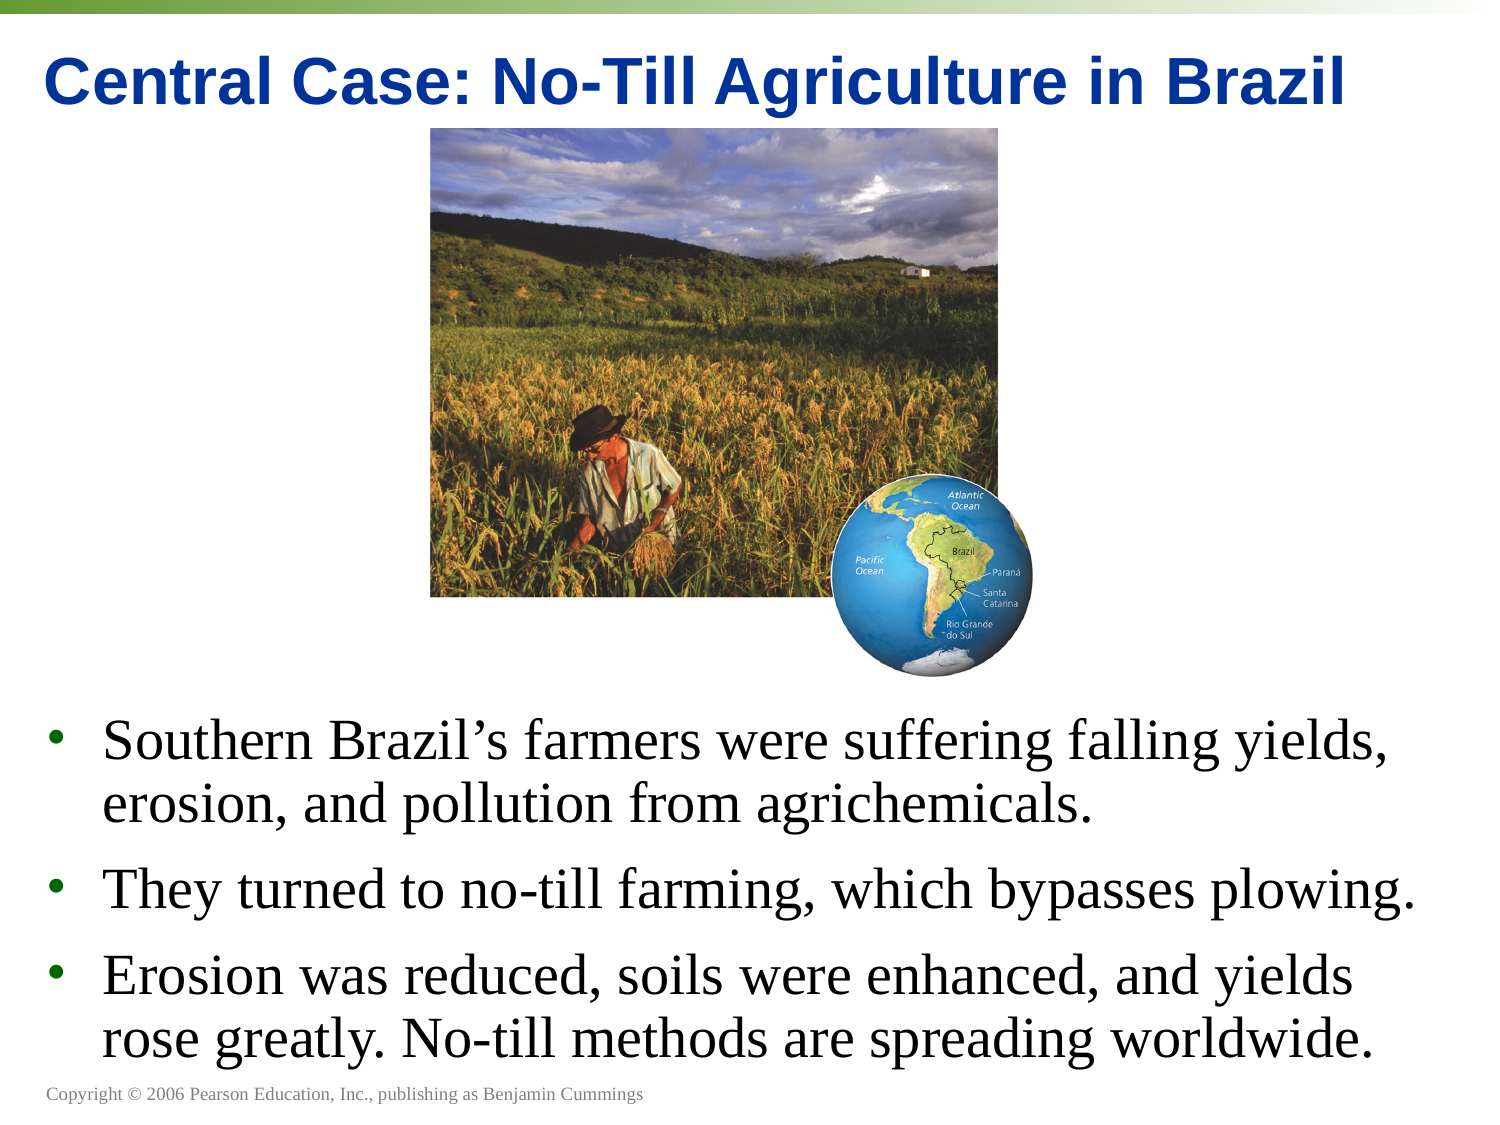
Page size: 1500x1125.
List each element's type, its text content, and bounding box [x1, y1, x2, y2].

list Southern Brazil’s farmers were suffering falling yields, erosion, and pollution from agrichemicals. They turned to no-till farming, which bypasses plowing. Erosion was reduced, soils were enhanced, and yields rose greatly. No-till methods are spreading worldwide. [31, 691, 1465, 1078]
title Central Case: No-Till Agriculture in Brazil [43, 29, 1469, 118]
picture [427, 125, 1036, 677]
